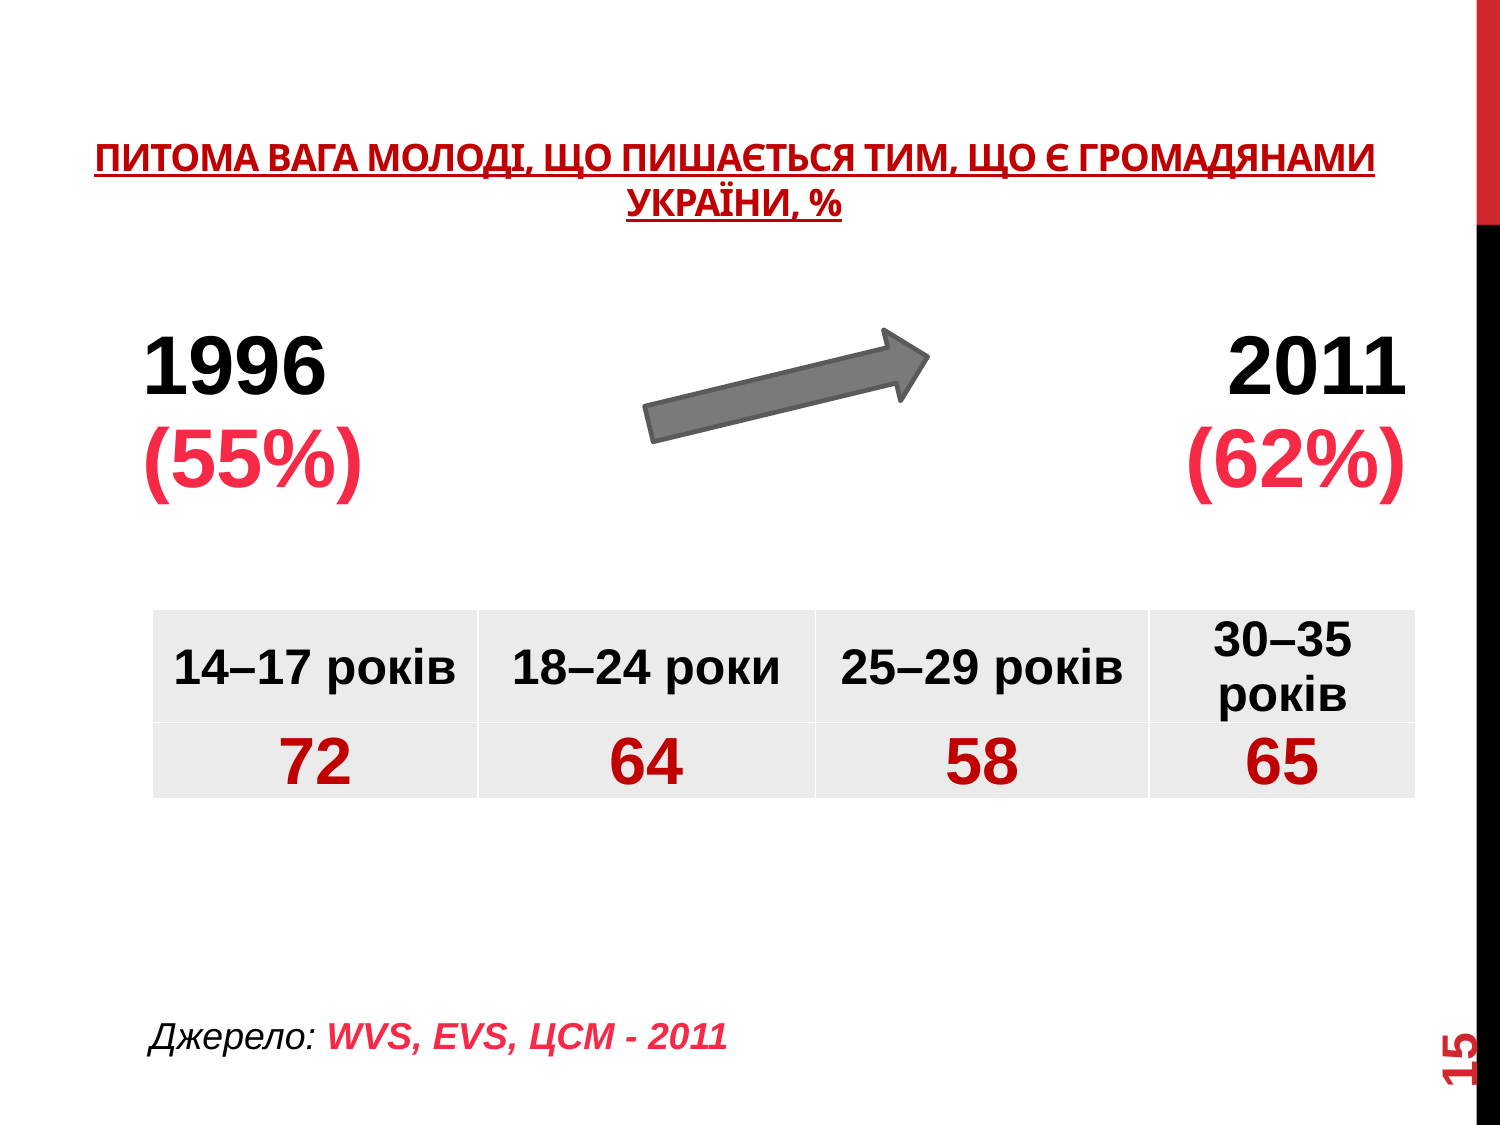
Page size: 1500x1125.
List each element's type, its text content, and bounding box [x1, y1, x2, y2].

text_box [642, 327, 930, 445]
table_cell 64 [479, 723, 815, 798]
table_cell 58 [816, 723, 1148, 798]
text_box Джерело: WVS, EVS, ЦСМ - 2011 [135, 1004, 1306, 1065]
table_cell 72 [153, 723, 477, 798]
table_header 2011 (62%) [990, 319, 1419, 505]
table_header 1996 (55%) [131, 319, 560, 505]
title Питома вага молоді, що пишається тим, що є громадянами України, % [0, 125, 1470, 292]
table_header 18–24 роки [479, 610, 815, 722]
table_header [560, 319, 990, 505]
slide_number 15 [1427, 887, 1488, 1104]
table_header 30–35 років [1150, 610, 1415, 722]
table_header 25–29 років [816, 610, 1148, 722]
table_header 14–17 років [153, 610, 477, 722]
table_cell 65 [1150, 723, 1415, 798]
